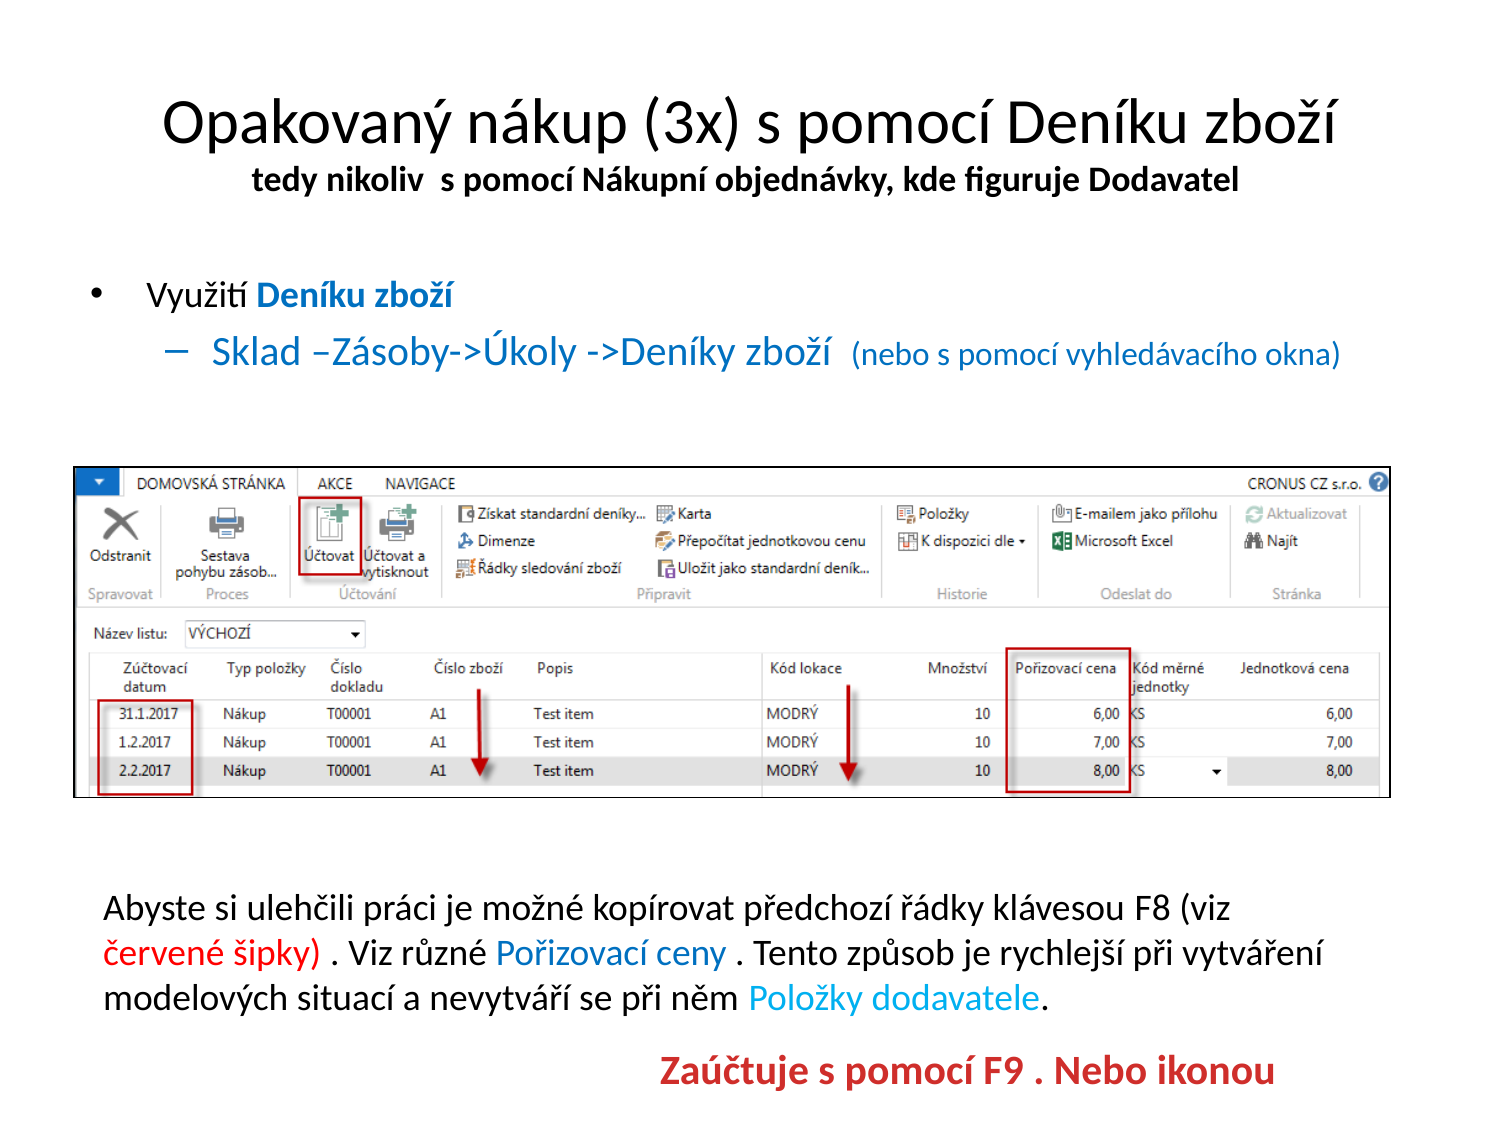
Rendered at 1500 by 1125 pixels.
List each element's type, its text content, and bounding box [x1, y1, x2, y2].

picture [74, 467, 1390, 797]
list Využití Deníku zboží Sklad –Zásoby->Úkoly ->Deníky zboží (nebo s pomocí vyhledávacího okna) [75, 262, 1425, 1005]
title Opakovaný nákup (3x) s pomocí Deníku zboží tedy nikoliv s pomocí Nákupní objednávky, kde figuruje Dodavatel [75, 45, 1425, 233]
text_box Zaúčtuje s pomocí F9 . Nebo ikonou [645, 1035, 1292, 1100]
text_box Abyste si ulehčili práci je možné kopírovat předchozí řádky klávesou F8 (viz červené šipky) . Viz různé Pořizovací ceny . Tento způsob je rychlejší při vytváření modelových situací a nevytváří se při něm Položky dodavatele. [88, 875, 1376, 1116]
